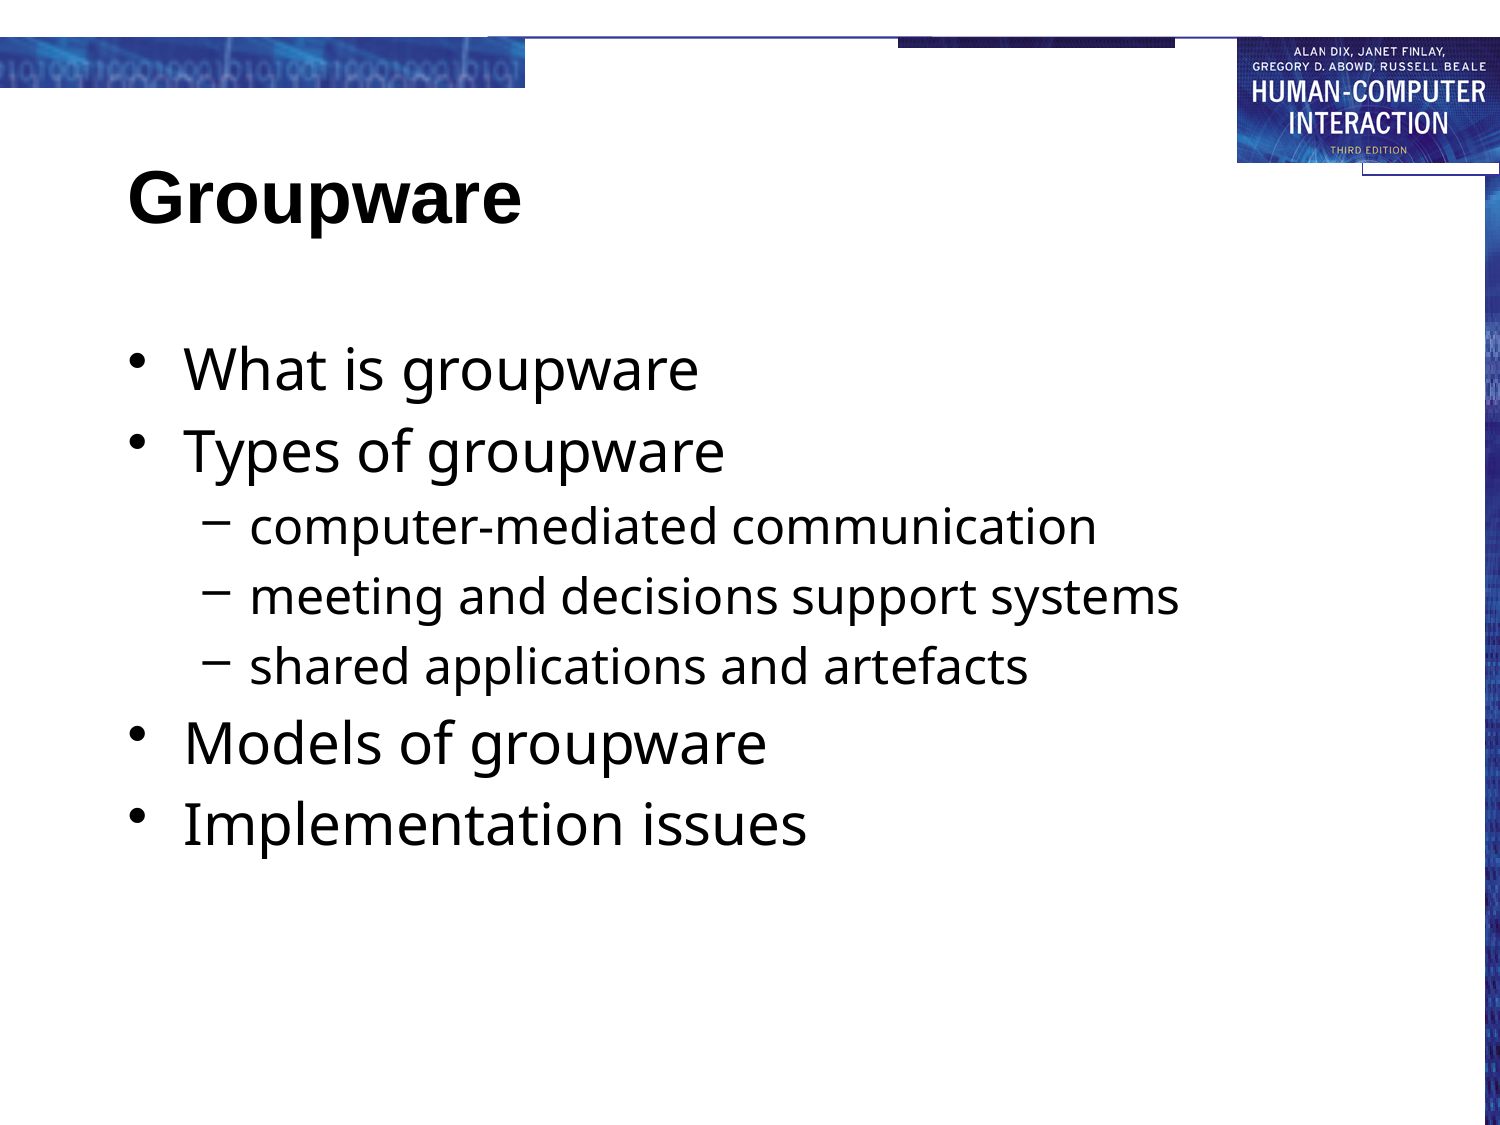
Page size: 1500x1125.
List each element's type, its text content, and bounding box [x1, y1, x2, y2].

picture [1485, 176, 1500, 1125]
picture [898, 37, 1175, 48]
title Groupware [112, 99, 1238, 288]
list What is groupware Types of groupware computer-mediated communication meeting and decisions support systems shared applications and artefacts Models of groupware Implementation issues [112, 324, 1388, 1000]
picture [1237, 37, 1500, 163]
picture [0, 37, 525, 88]
